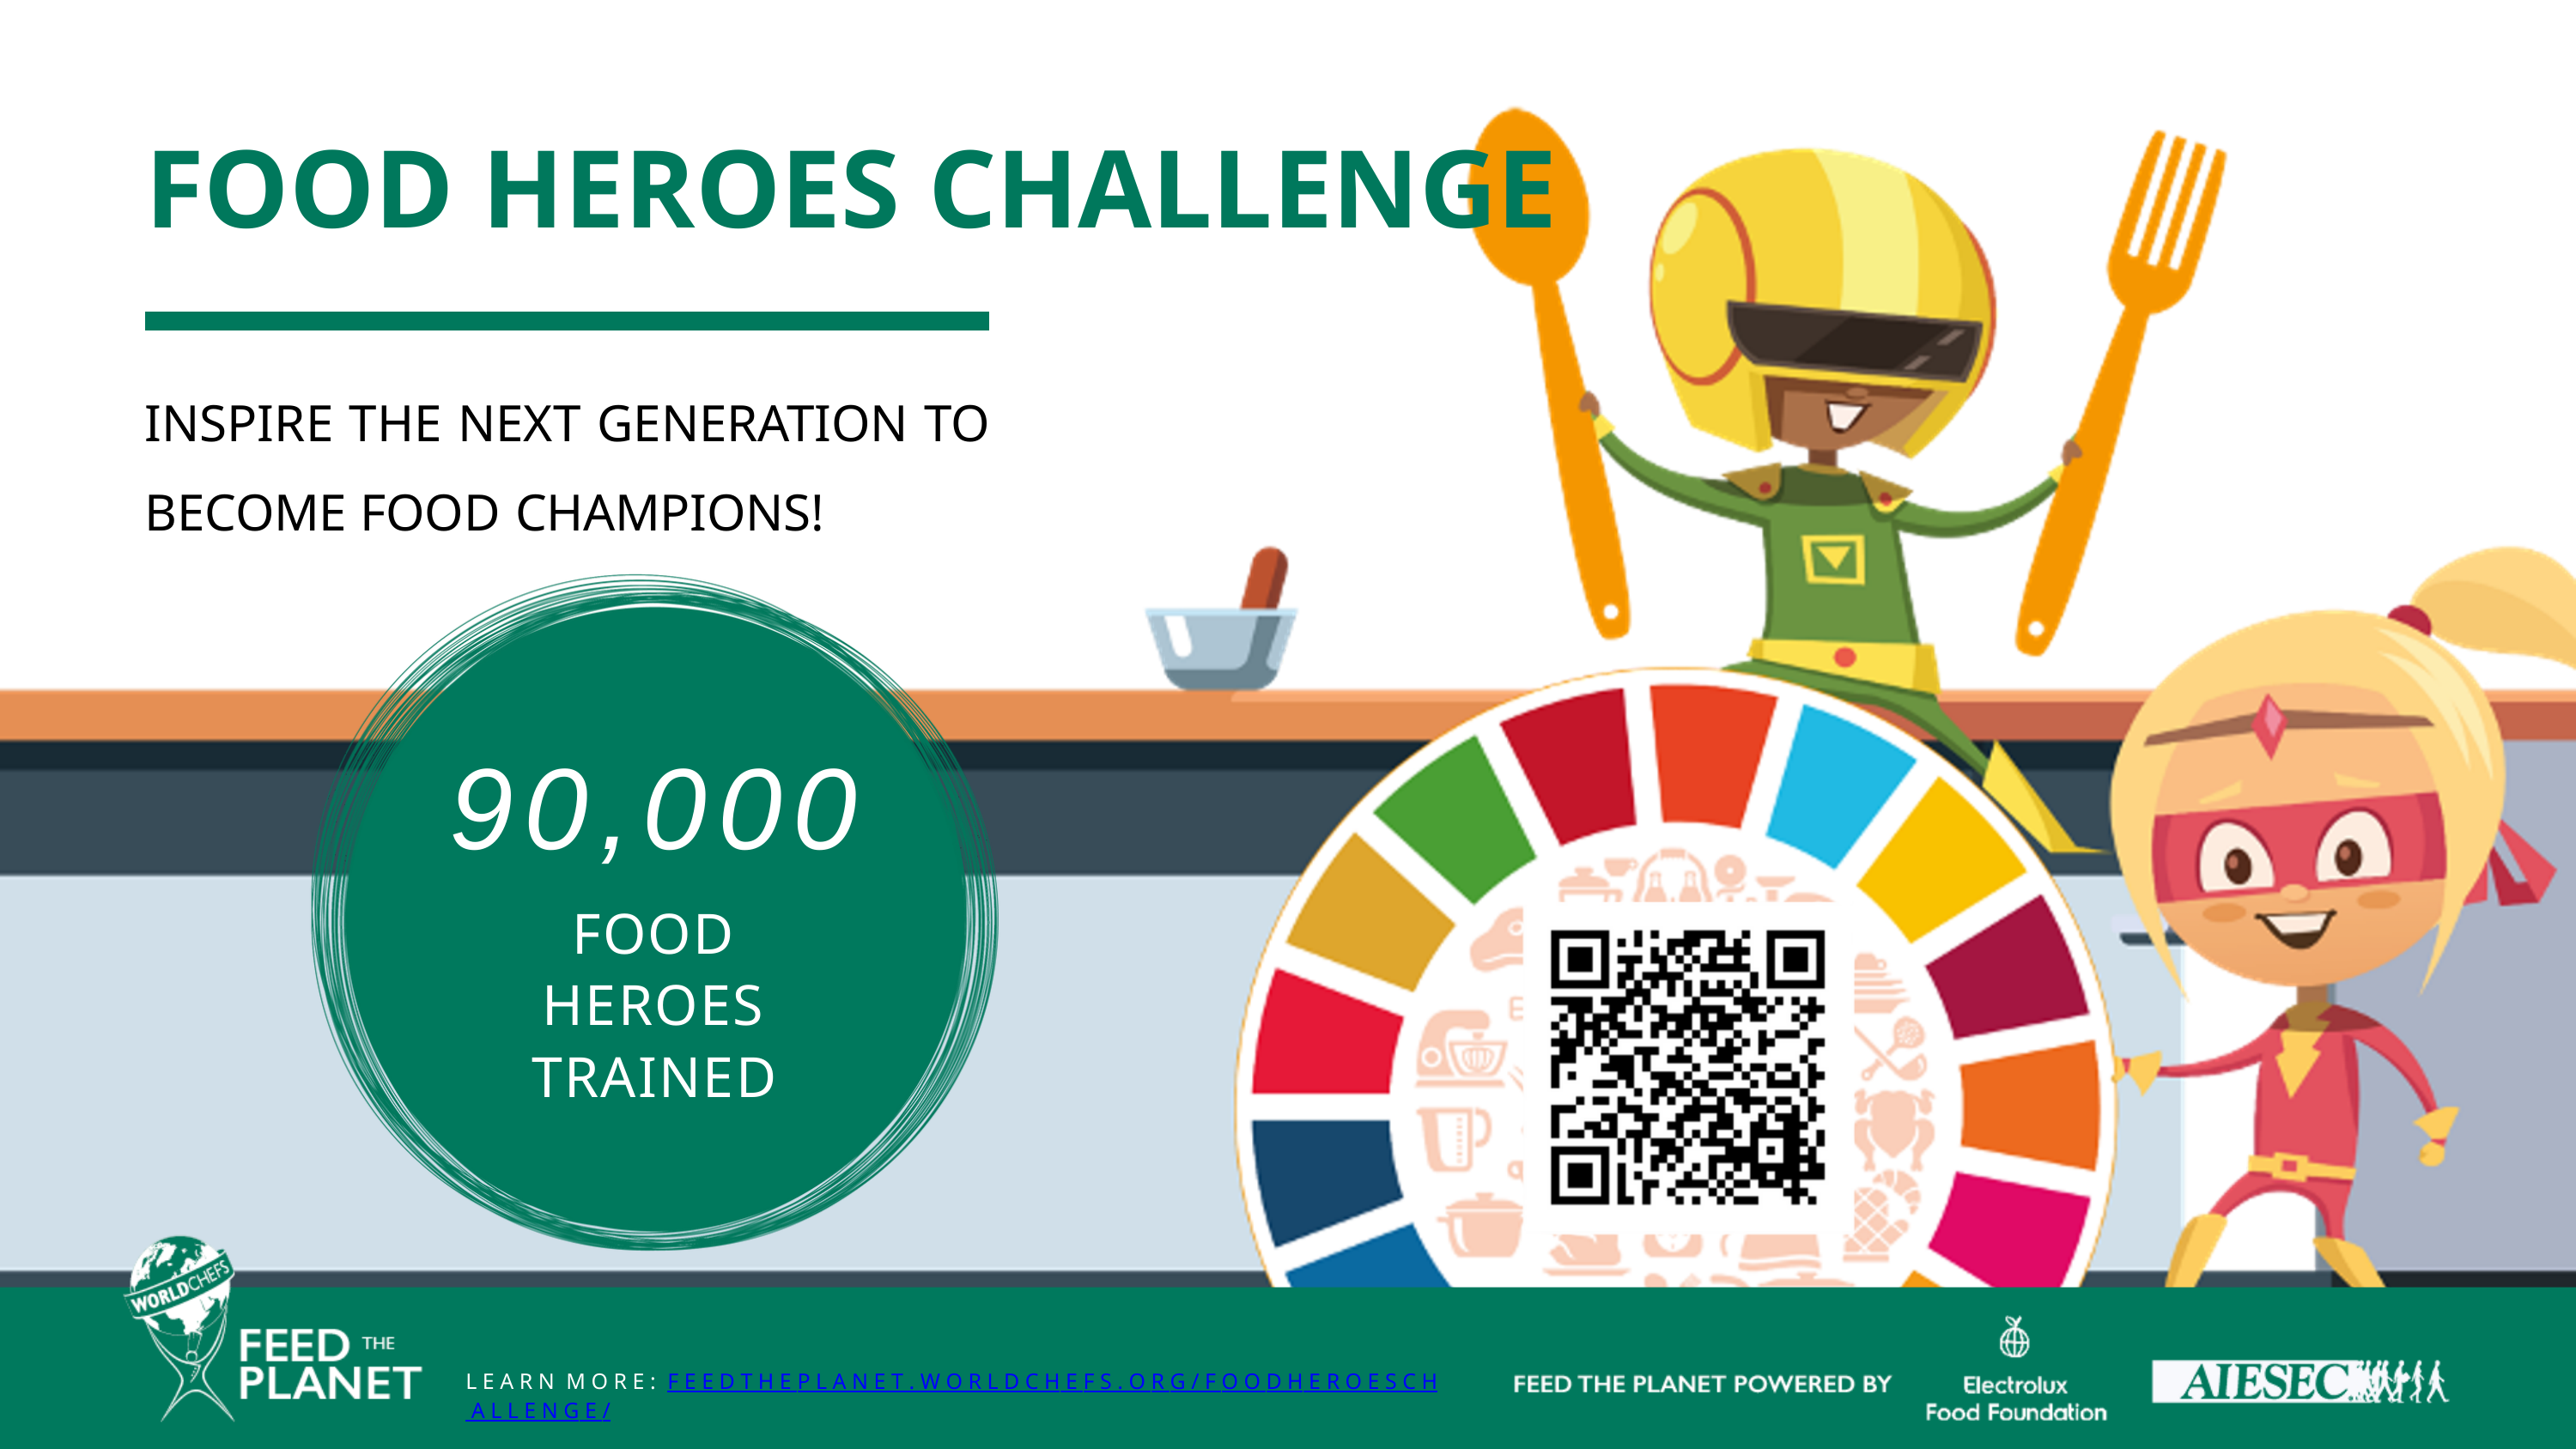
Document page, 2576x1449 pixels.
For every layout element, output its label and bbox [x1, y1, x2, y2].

text_box [0, 82, 2576, 1449]
